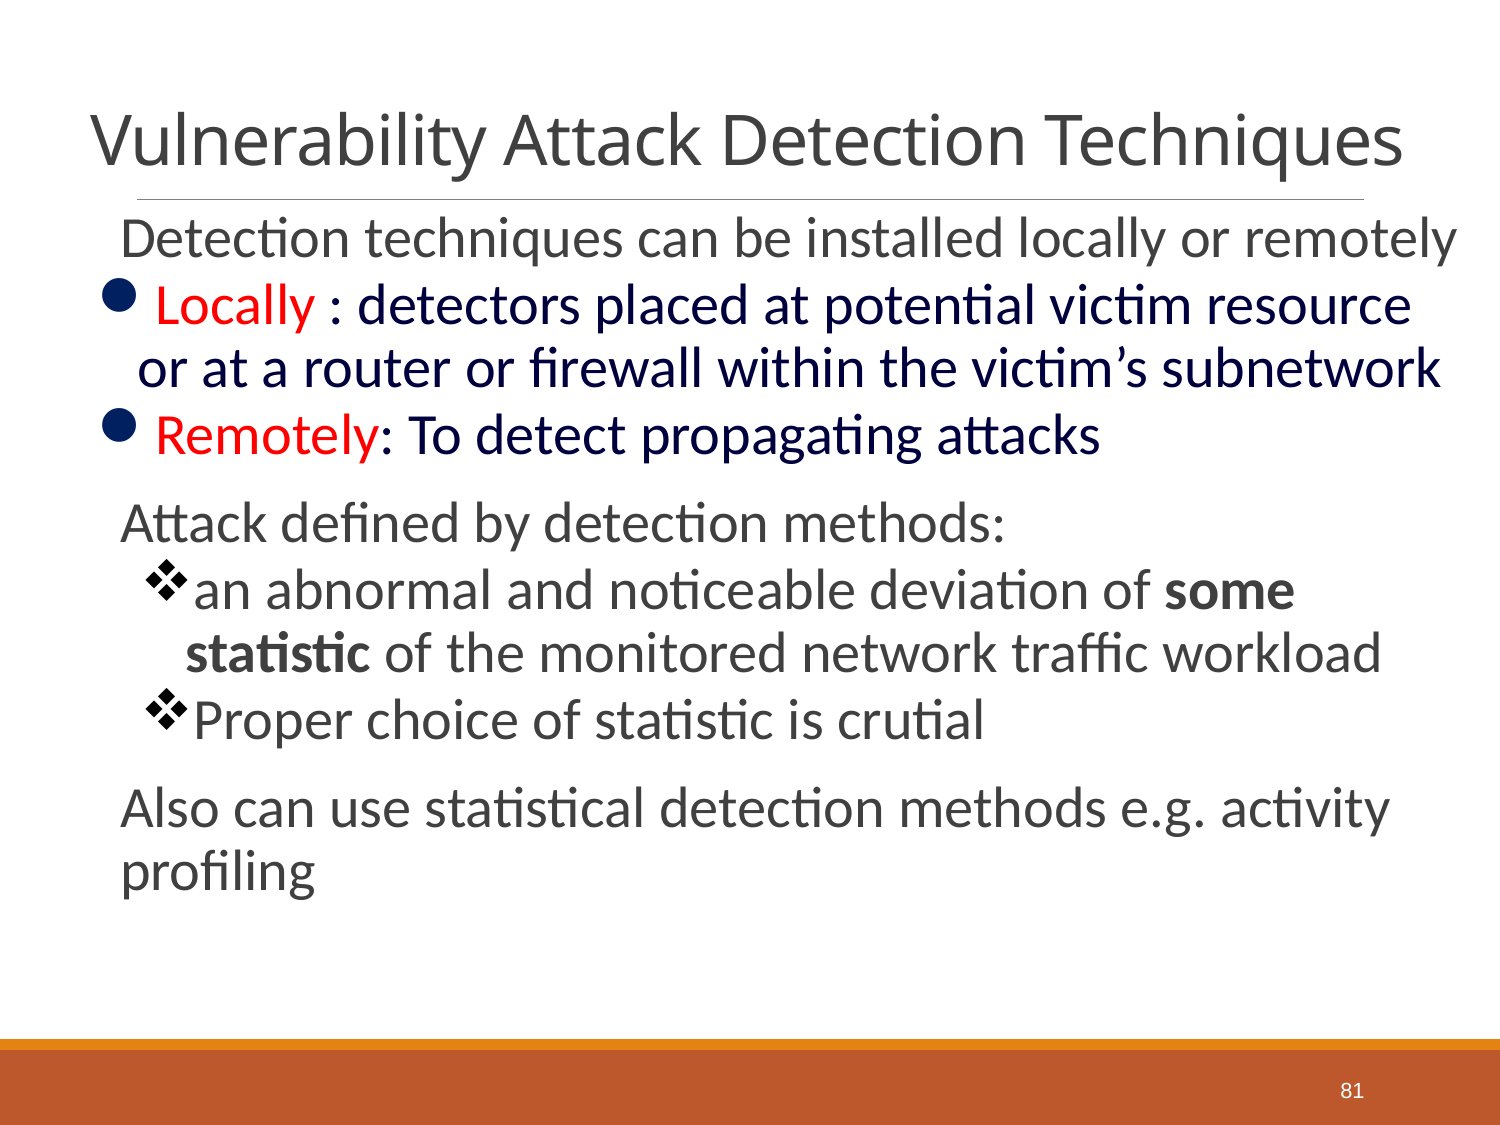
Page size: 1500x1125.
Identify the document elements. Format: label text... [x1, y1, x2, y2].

list Detection techniques can be installed locally or remotely Locally : detectors placed at potential victim resource or at a router or firewall within the victim’s subnetwork Remotely: To detect propagating attacks Attack defined by detection methods: an abnormal and noticeable deviation of some statistic of the monitored network traffic workload Proper choice of statistic is crutial Also can use statistical detection methods e.g. activity profiling [75, 200, 1463, 1013]
title Vulnerability Attack Detection Techniques [75, 99, 1500, 188]
slide_number 81 [1217, 1059, 1380, 1120]
